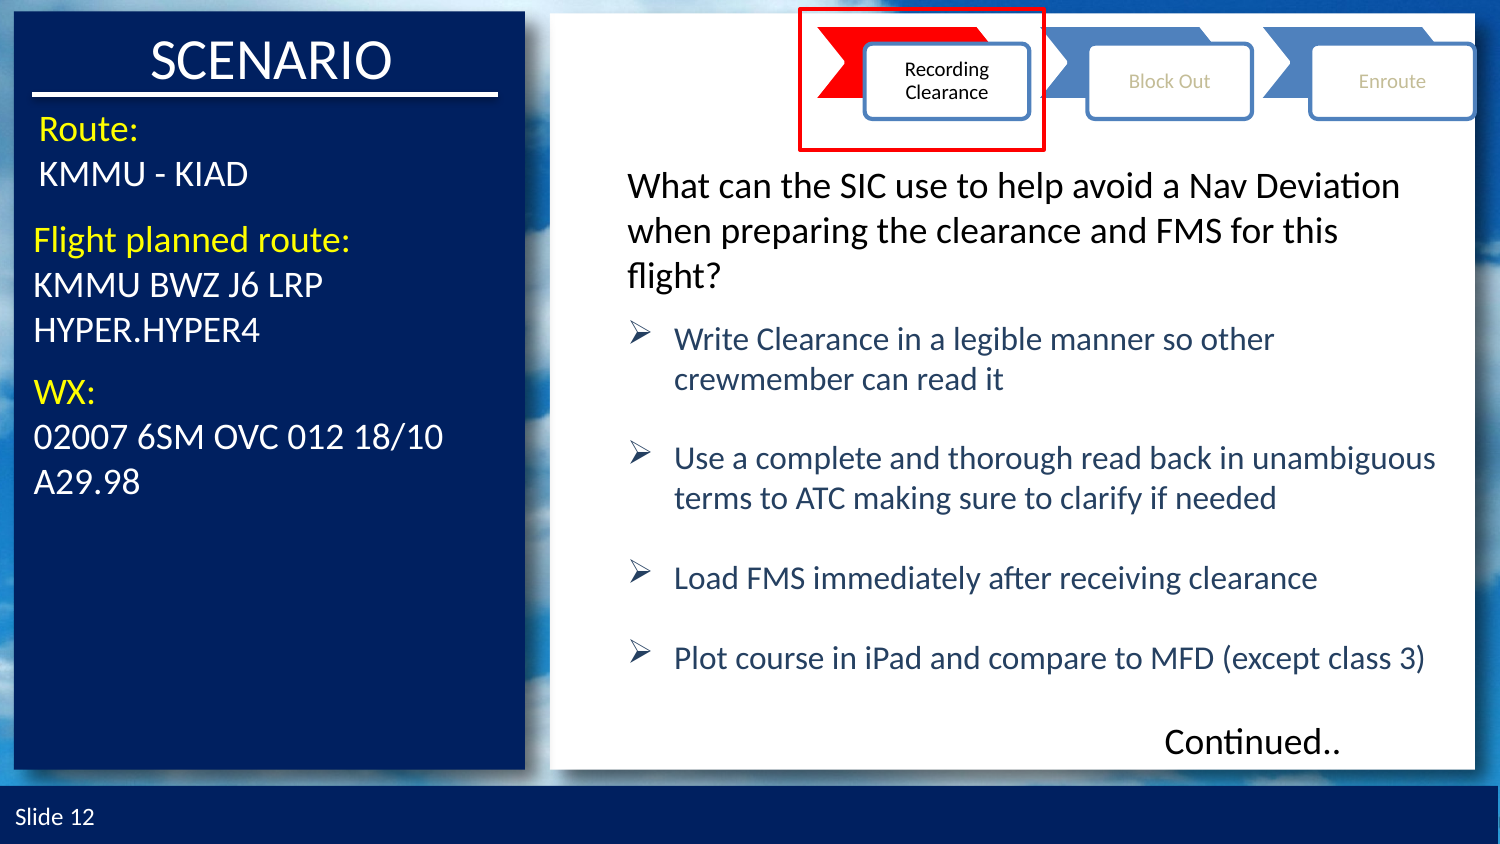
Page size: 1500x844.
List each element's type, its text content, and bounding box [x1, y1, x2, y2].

text_box Flight planned route: KMMU BWZ J6 LRP HYPER.HYPER4 [18, 207, 500, 358]
text_box [798, 7, 1046, 152]
text_box Write Clearance in a legible manner so other crewmember can read it Use a complete and thorough read back in unambiguous terms to ATC making sure to clarify if needed Load FMS immediately after receiving clearance Plot course in iPad and compare to MFD (except class 3) [612, 309, 1475, 684]
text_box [812, 24, 1476, 120]
picture [0, 0, 1500, 844]
text_box Continued.. [1149, 709, 1375, 770]
text_box What can the SIC use to help avoid a Nav Deviation when preparing the clearance and FMS for this flight? [612, 153, 1438, 304]
text_box Route: KMMU - KIAD [24, 96, 487, 202]
text_box WX: 02007 6SM OVC 012 18/10 A29.98 [18, 359, 513, 509]
